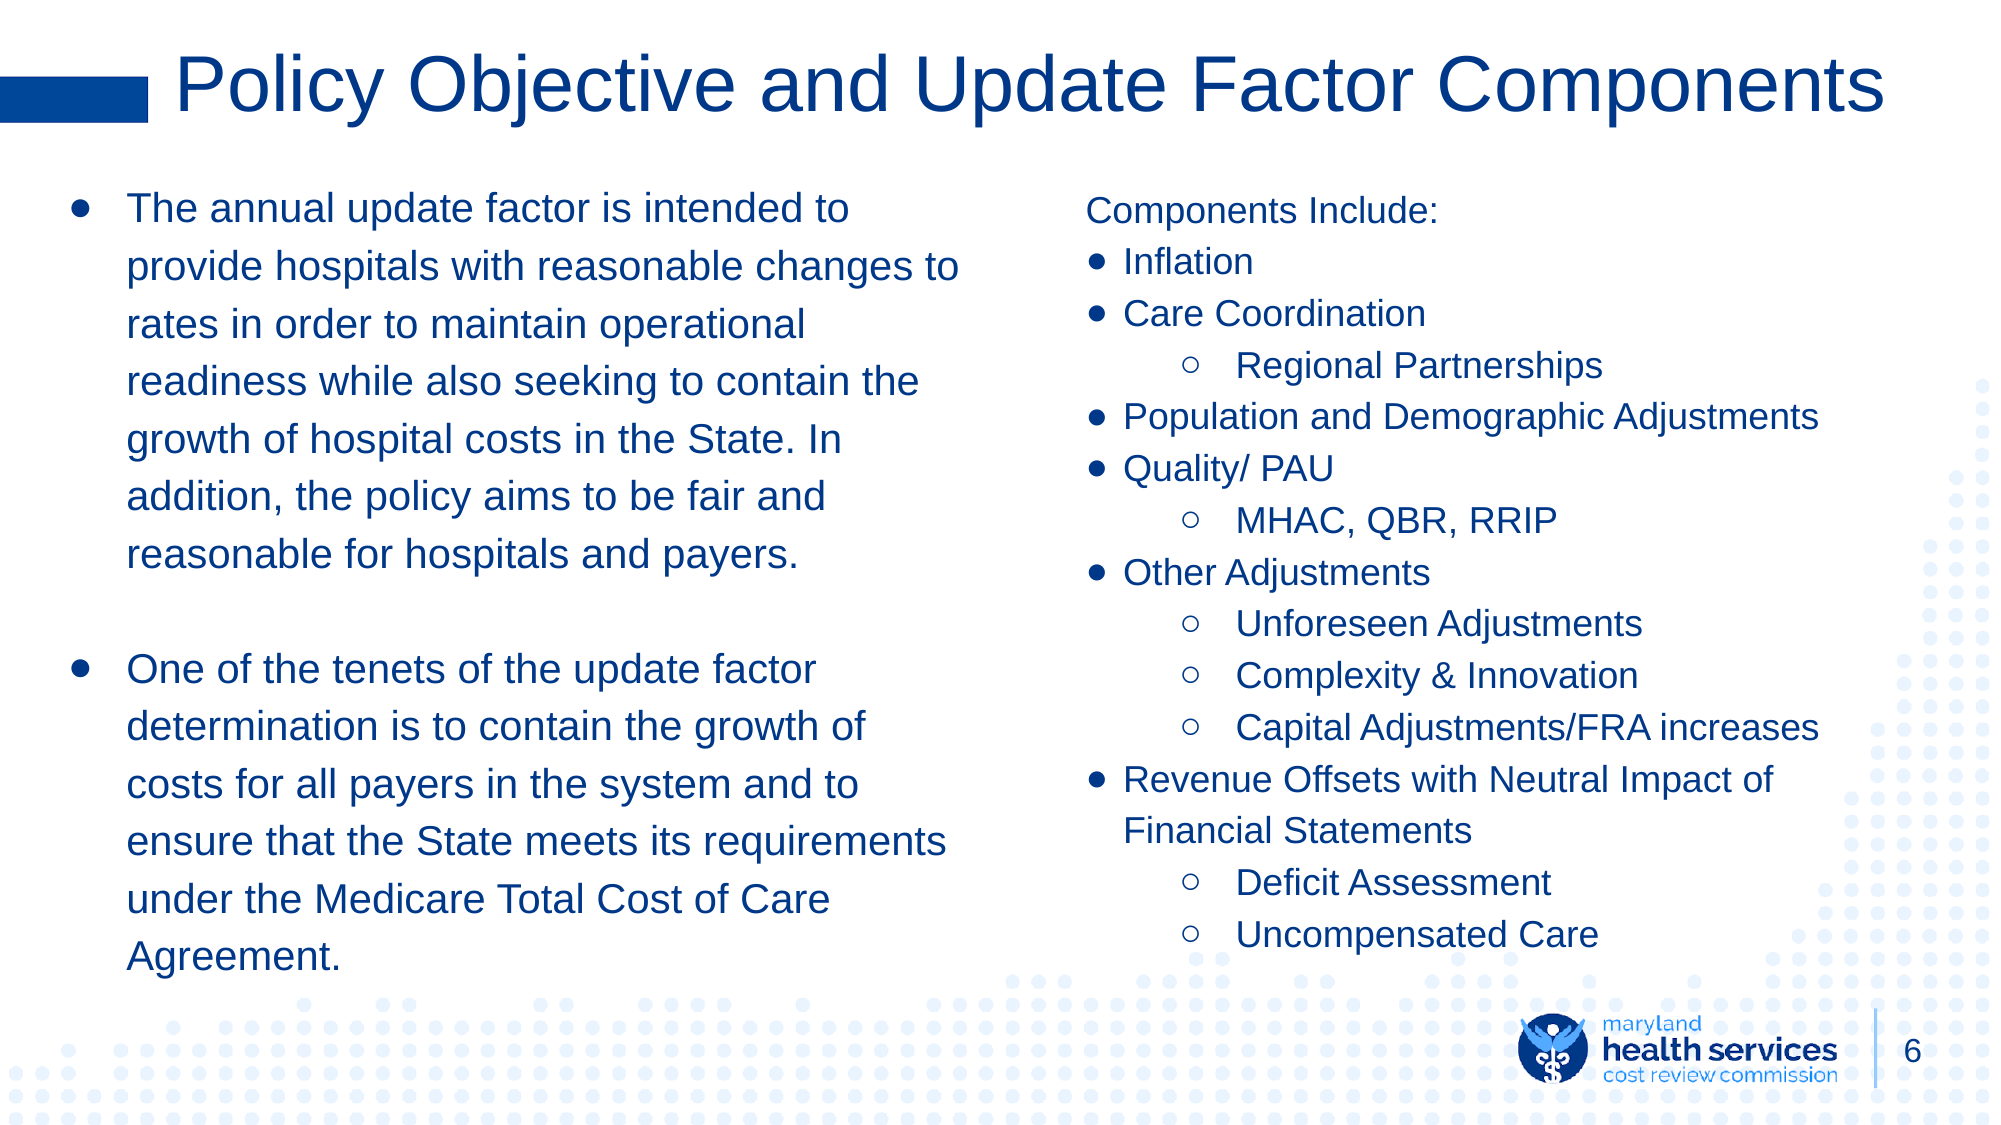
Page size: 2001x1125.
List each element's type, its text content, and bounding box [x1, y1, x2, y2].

text_box The annual update factor is intended to provide hospitals with reasonable changes to rates in order to maintain operational readiness while also seeking to contain the growth of hospital costs in the State. In addition, the policy aims to be fair and reasonable for hospitals and payers. One of the tenets of the update factor determination is to contain the growth of costs for all payers in the system and to ensure that the State meets its requirements under the Medicare Total Cost of Care Agreement. [36, 158, 979, 995]
slide_number 6 [1888, 1019, 1984, 1080]
picture [0, 0, 2001, 1125]
title Policy Objective and Update Factor Components [159, 25, 1952, 159]
list Components Include: Inflation Care Coordination Regional Partnerships Population and Demographic Adjustments Quality/ PAU MHAC, QBR, RRIP Other Adjustments Unforeseen Adjustments Complexity & Innovation Capital Adjustments/FRA increases Revenue Offsets with Neutral Impact of Financial Statements Deficit Assessment Uncompensated Care [1065, 158, 1941, 989]
